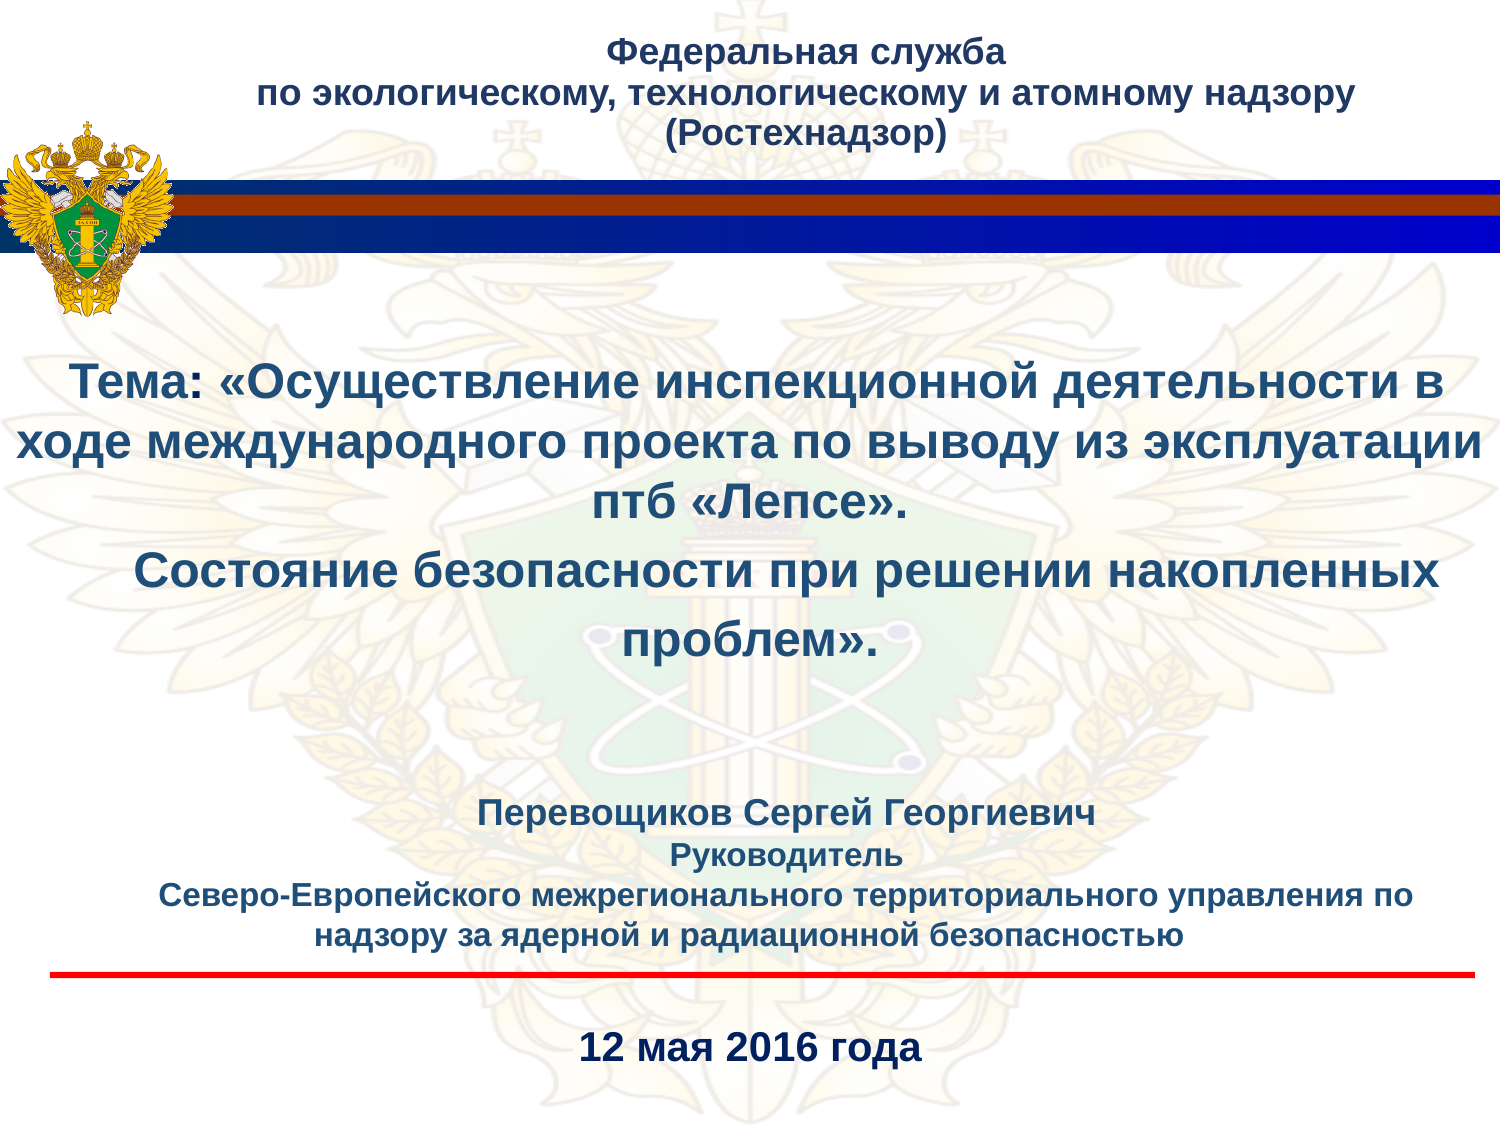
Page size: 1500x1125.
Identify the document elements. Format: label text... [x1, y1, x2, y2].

text_box Федеральная служба по экологическому, технологическому и атомному надзору (Ростехнадзор) [112, 24, 1500, 121]
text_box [0, 121, 1500, 317]
text_box Тема: «Осуществление инспекционной деятельности в ходе международного проекта по выводу из эксплуатации птб «Лепсе». Состояние безопасности при решении накопленных проблем». Перевощиков Сергей Георгиевич Руководитель Северо-Европейского межрегионального территориального управления по надзору за ядерной и радиационной безопасностью [0, 340, 1500, 1079]
